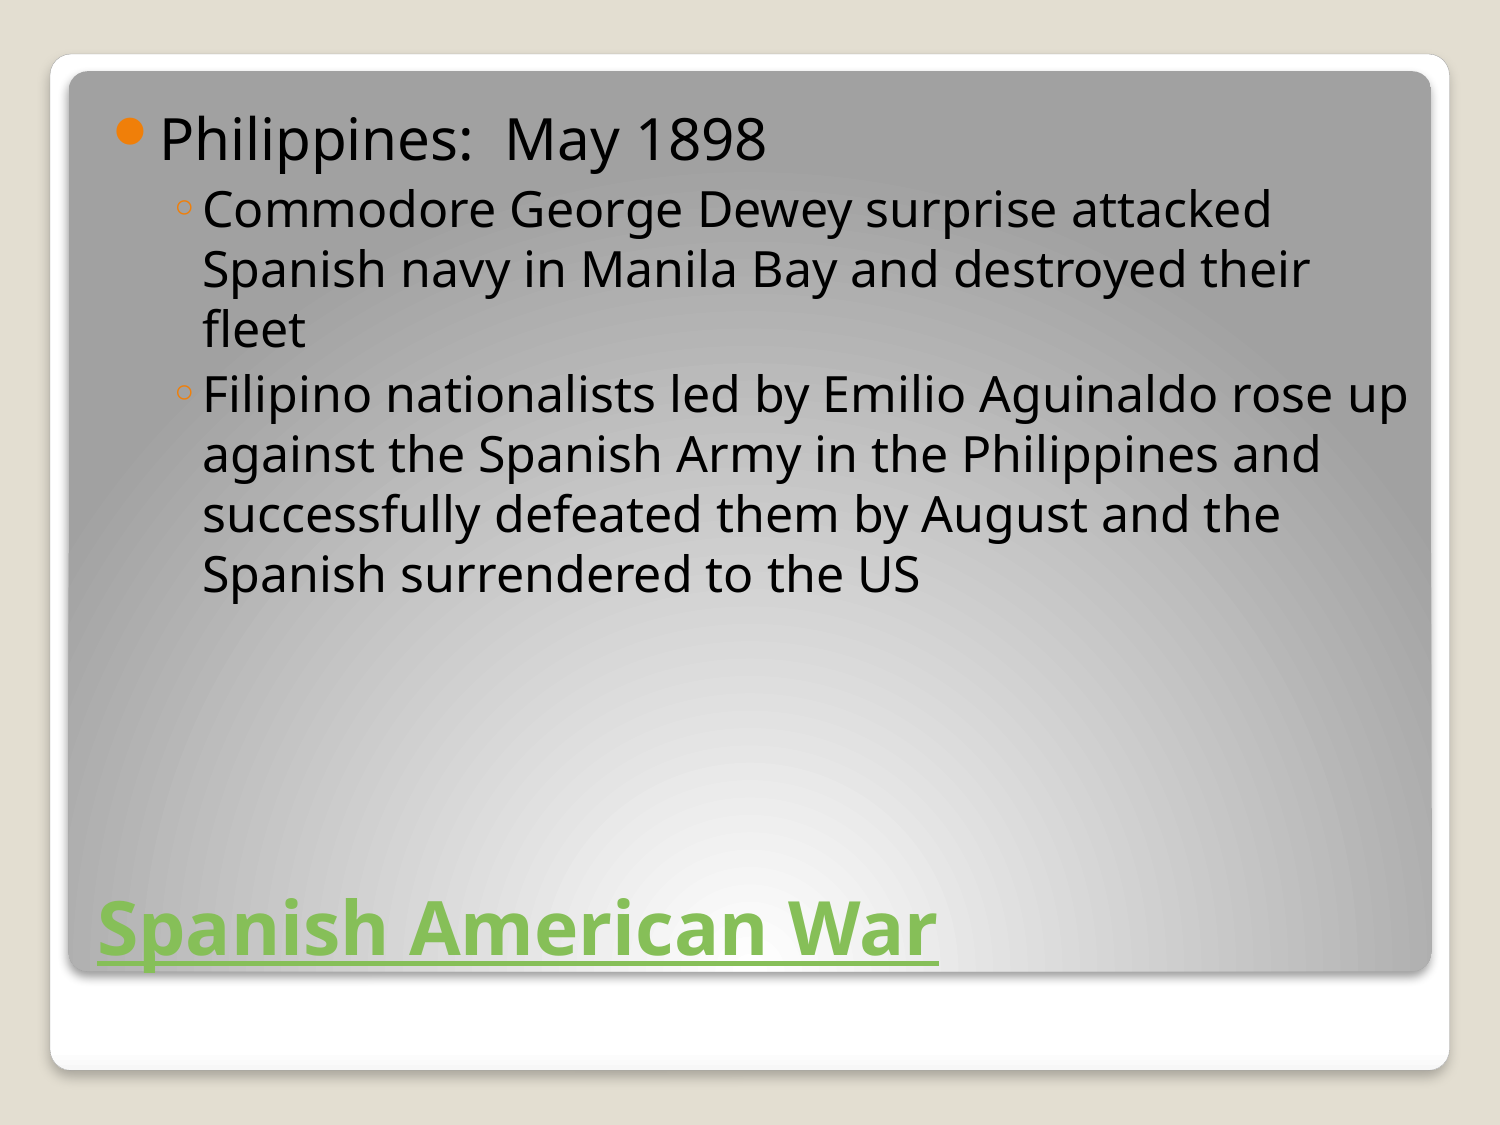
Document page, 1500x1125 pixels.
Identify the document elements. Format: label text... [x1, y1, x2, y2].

list Philippines: May 1898 Commodore George Dewey surprise attacked Spanish navy in Manila Bay and destroyed their fleet Filipino nationalists led by Emilio Aguinaldo rose up against the Spanish Army in the Philippines and successfully defeated them by August and the Spanish surrendered to the US [82, 86, 1425, 774]
title Spanish American War [82, 817, 1425, 990]
